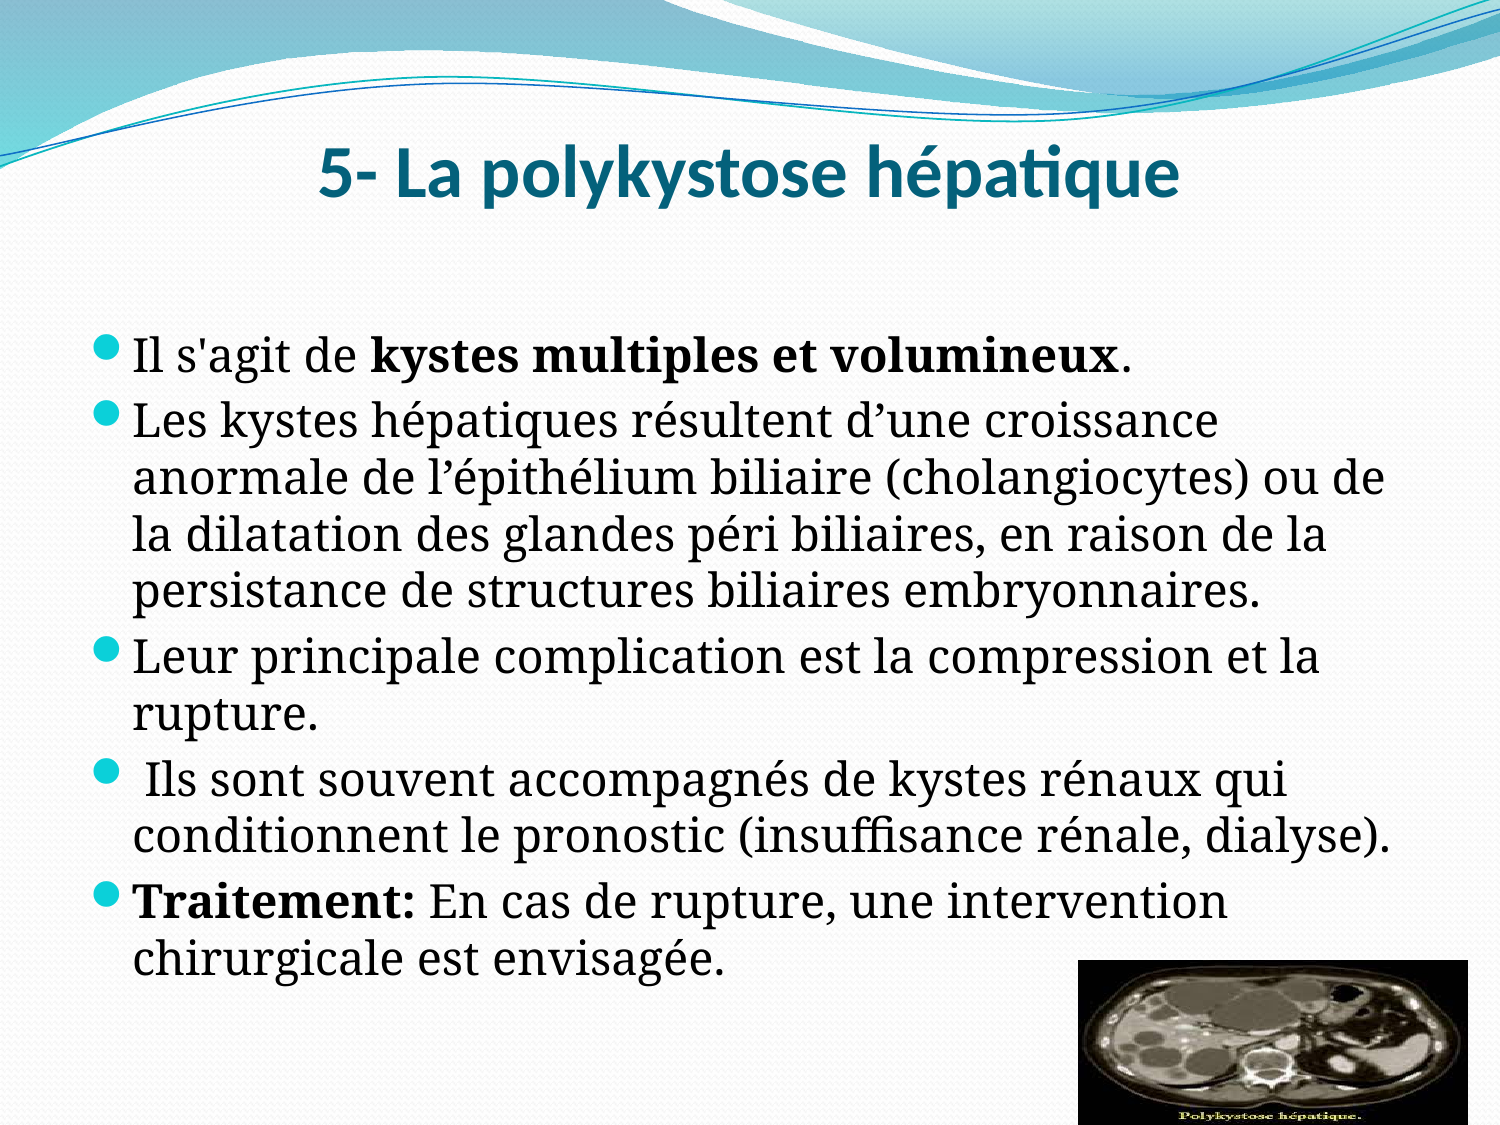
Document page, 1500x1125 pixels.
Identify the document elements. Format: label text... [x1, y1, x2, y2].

list Il s'agit de kystes multiples et volumineux. Les kystes hépatiques résultent d’une croissance anormale de l’épithélium biliaire (cholangiocytes) ou de la dilatation des glandes péri biliaires, en raison de la persistance de structures biliaires embryonnaires. Leur principale complication est la compression et la rupture. Ils sont souvent accompagnés de kystes rénaux qui conditionnent le pronostic (insuffisance rénale, dialyse). Traitement: En cas de rupture, une intervention chirurgicale est envisagée. [75, 317, 1425, 1038]
title 5- La polykystose hépatique [75, 115, 1425, 303]
picture [1077, 960, 1468, 1125]
